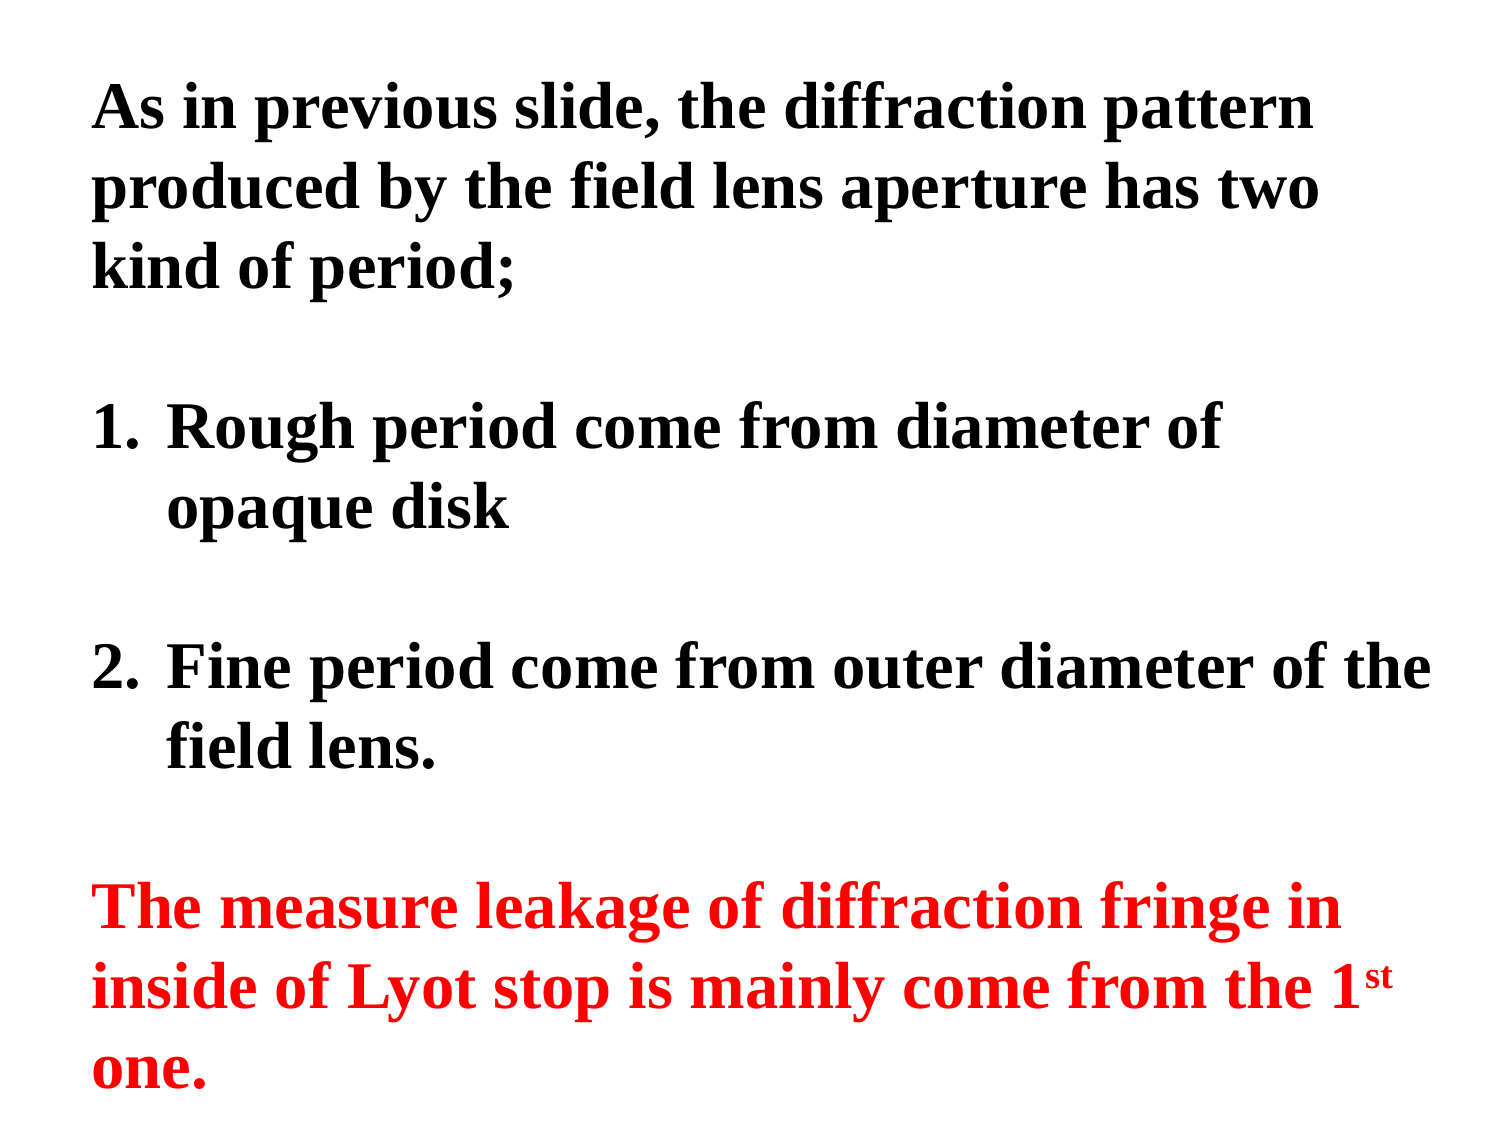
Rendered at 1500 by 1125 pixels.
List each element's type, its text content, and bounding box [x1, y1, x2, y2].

text_box As in previous slide, the diffraction pattern produced by the field lens aperture has two kind of period; Rough period come from diameter of opaque disk Fine period come from outer diameter of the field lens. The measure leakage of diffraction fringe in inside of Lyot stop is mainly come from the 1st one. [76, 54, 1459, 1125]
